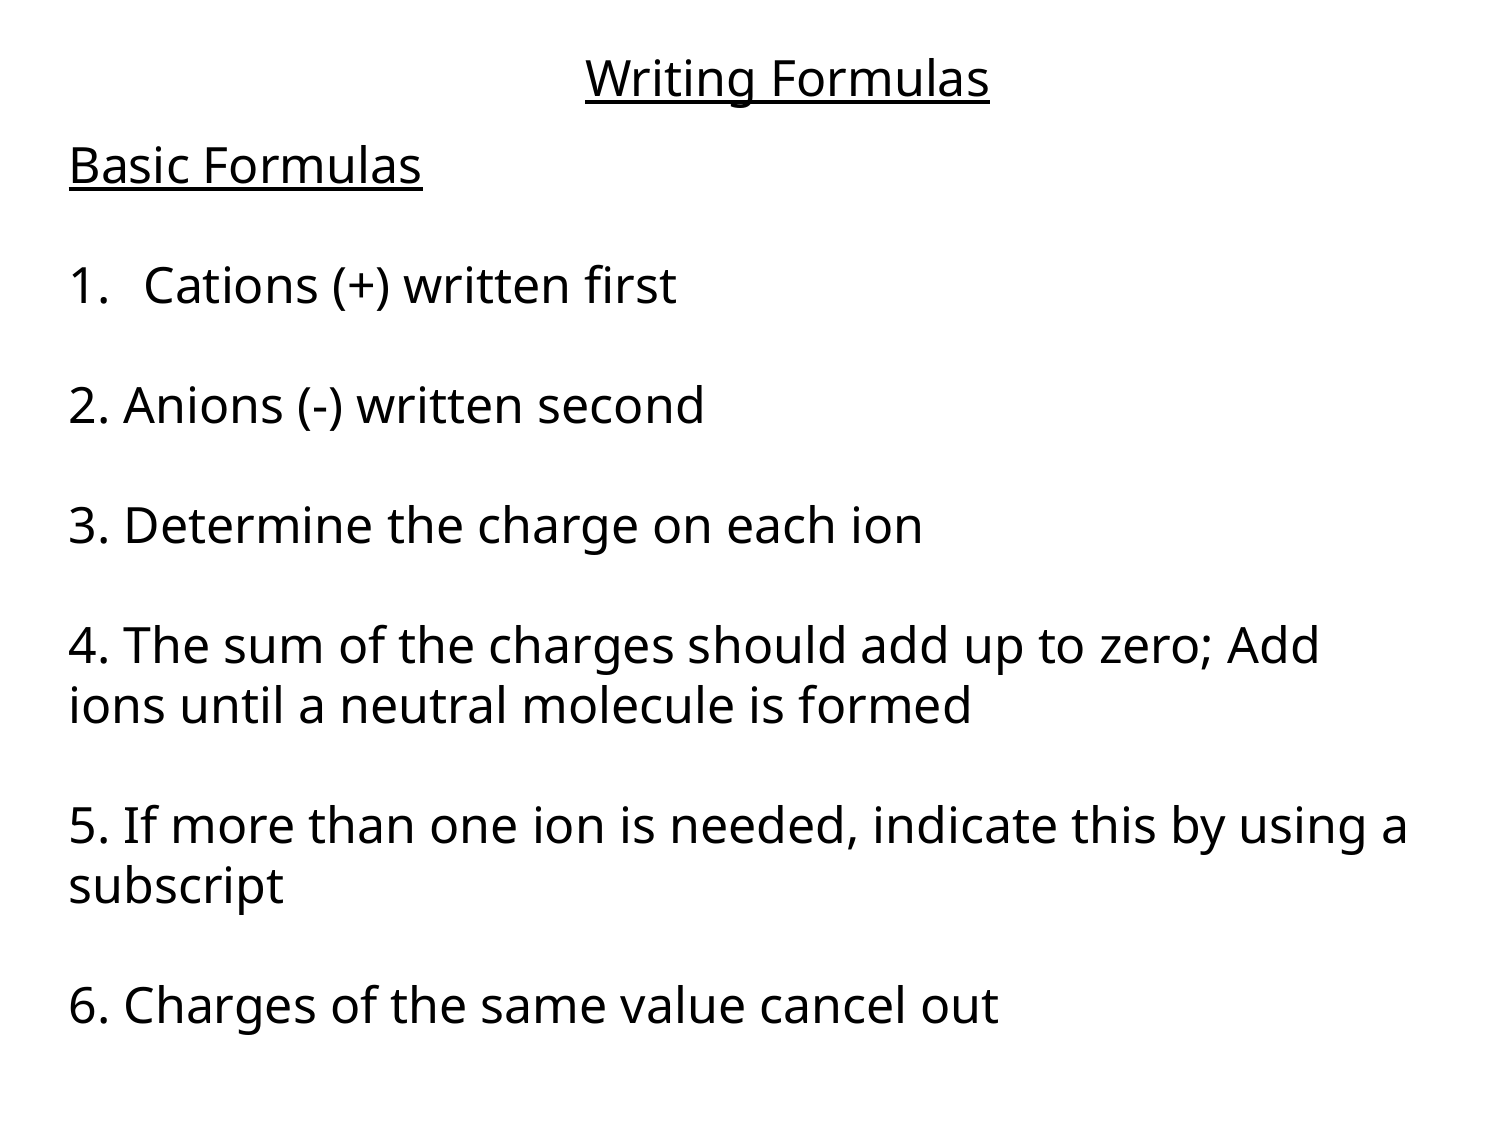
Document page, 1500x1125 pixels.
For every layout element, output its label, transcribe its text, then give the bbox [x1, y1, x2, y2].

text_box Basic Formulas Cations (+) written first 2. Anions (-) written second 3. Determine the charge on each ion 4. The sum of the charges should add up to zero; Add ions until a neutral molecule is formed 5. If more than one ion is needed, indicate this by using a subscript 6. Charges of the same value cancel out [53, 80, 1444, 1125]
text_box Writing Formulas [460, 39, 1128, 80]
